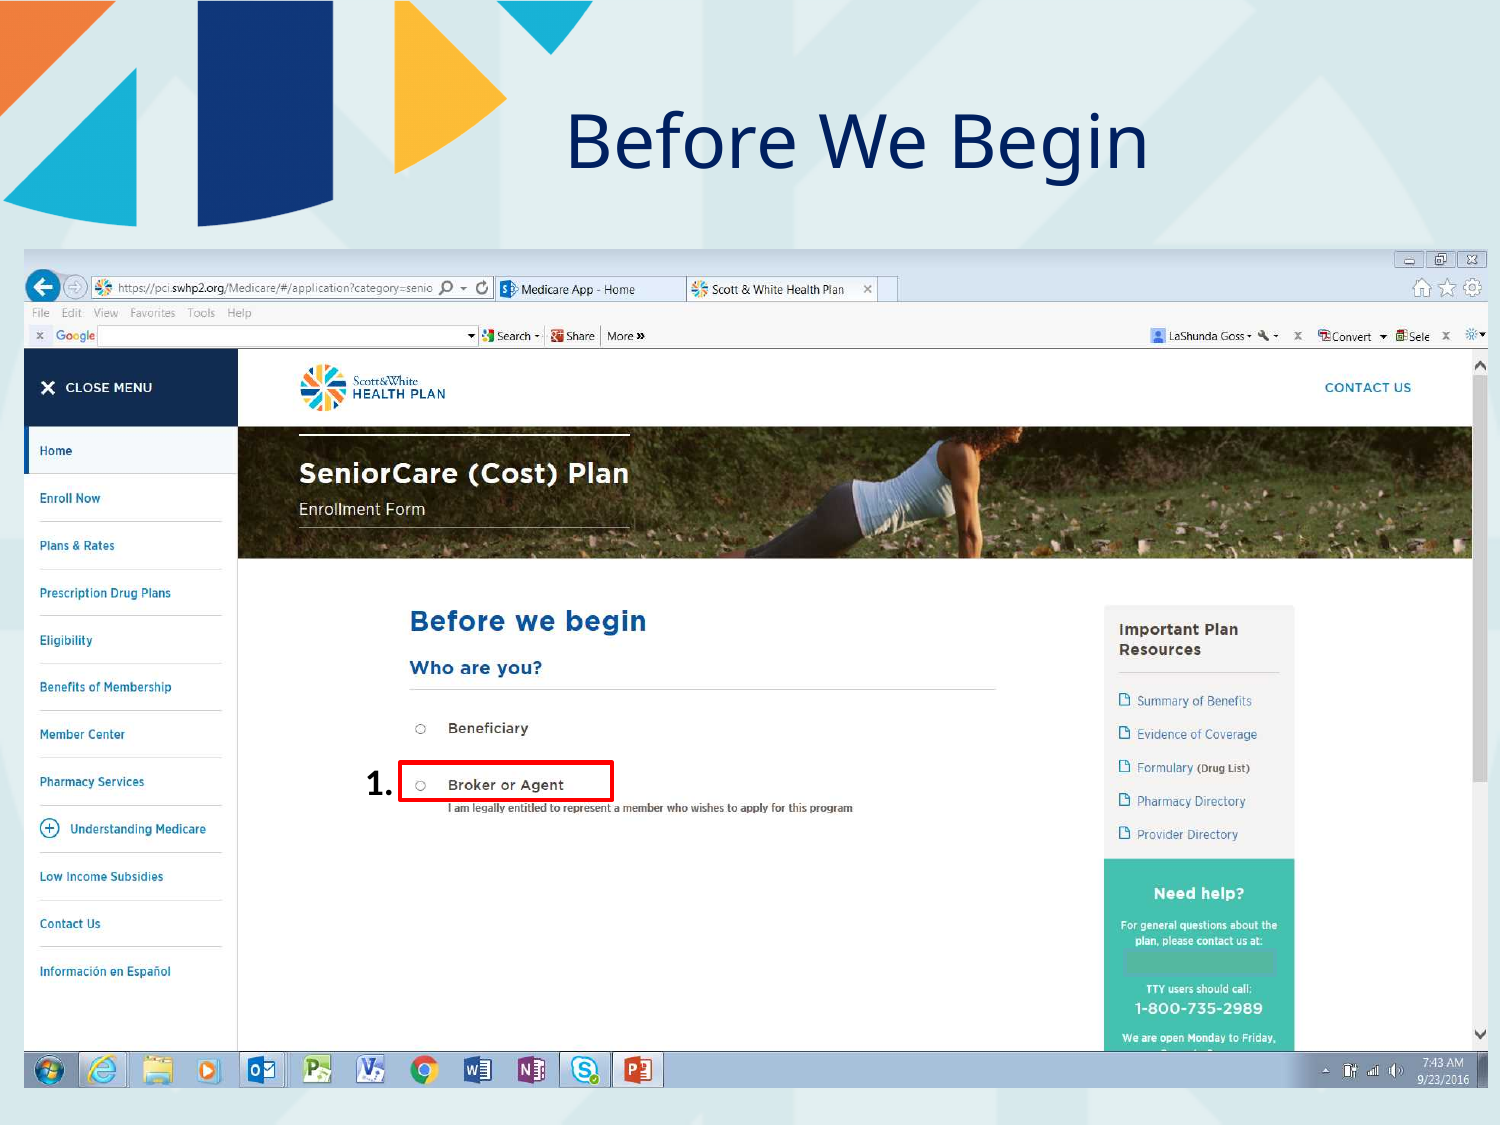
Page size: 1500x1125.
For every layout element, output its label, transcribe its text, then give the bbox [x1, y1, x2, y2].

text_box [349, 750, 1276, 976]
title Before We Begin [549, 45, 1425, 233]
picture [24, 249, 1488, 1088]
picture [0, 1, 674, 244]
text_box Current Medicare Card [0, 0, 1500, 1125]
